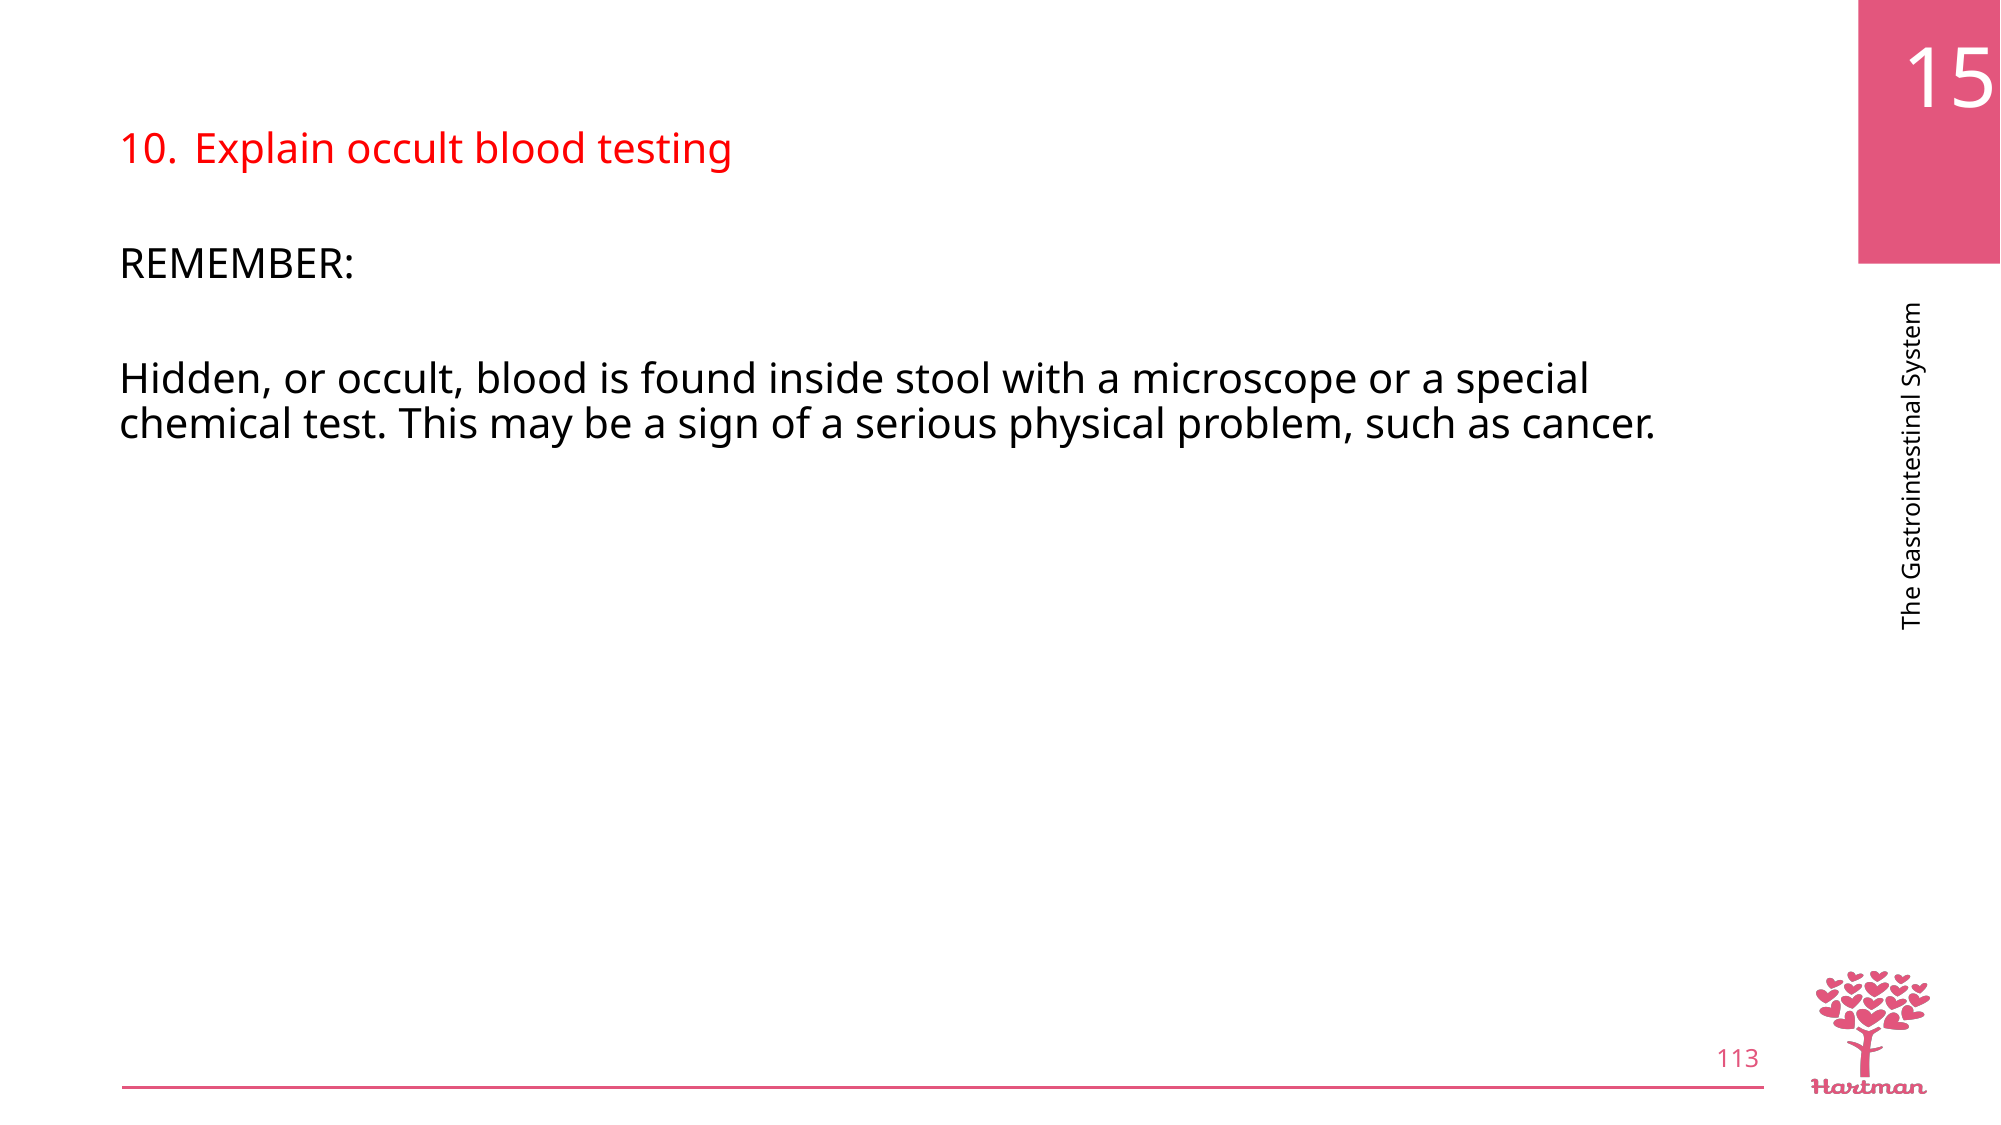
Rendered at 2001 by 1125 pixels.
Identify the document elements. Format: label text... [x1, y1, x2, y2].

slide_number 113 [1561, 1030, 1775, 1090]
list Explain occult blood testing REMEMBER: Hidden, or occult, blood is found inside stool with a microscope or a special chemical test. This may be a sign of a serious physical problem, such as cancer. [104, 120, 1784, 1014]
picture [1811, 971, 1930, 1094]
